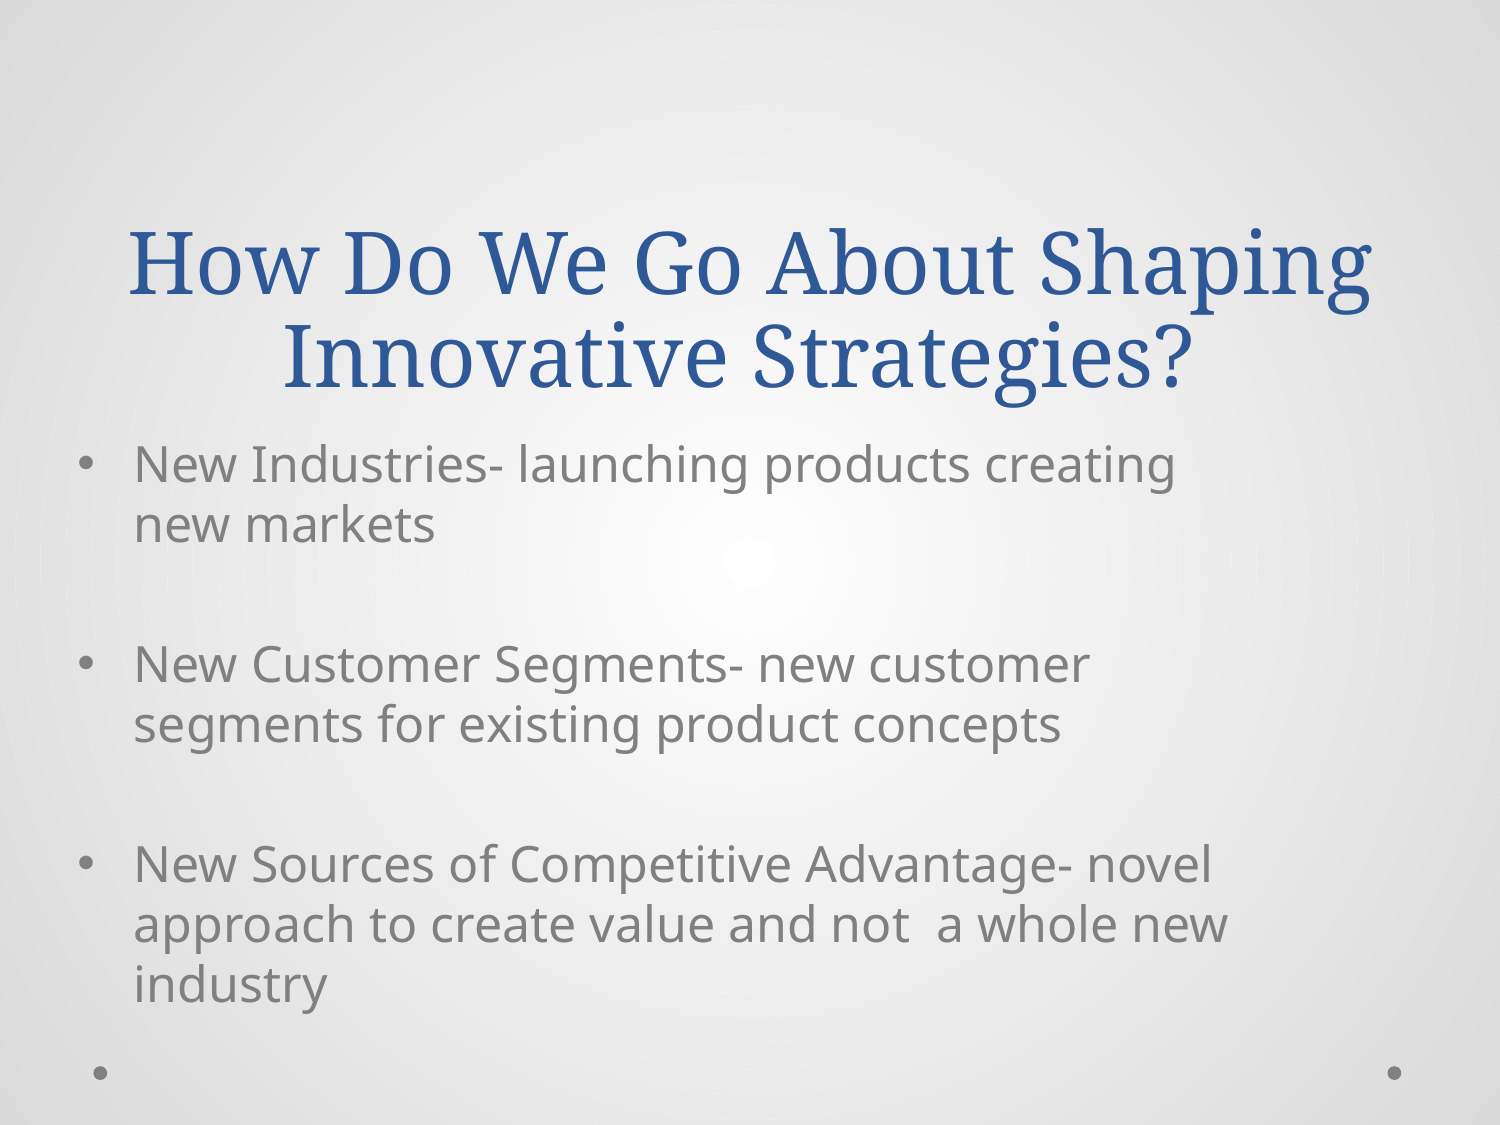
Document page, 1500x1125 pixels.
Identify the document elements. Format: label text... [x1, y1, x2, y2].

title How Do We Go About Shaping Innovative Strategies? [75, 149, 1425, 413]
list New Industries- launching products creating new markets New Customer Segments- new customer segments for existing product concepts New Sources of Competitive Advantage- novel approach to create value and not a whole new industry [62, 425, 1276, 1055]
